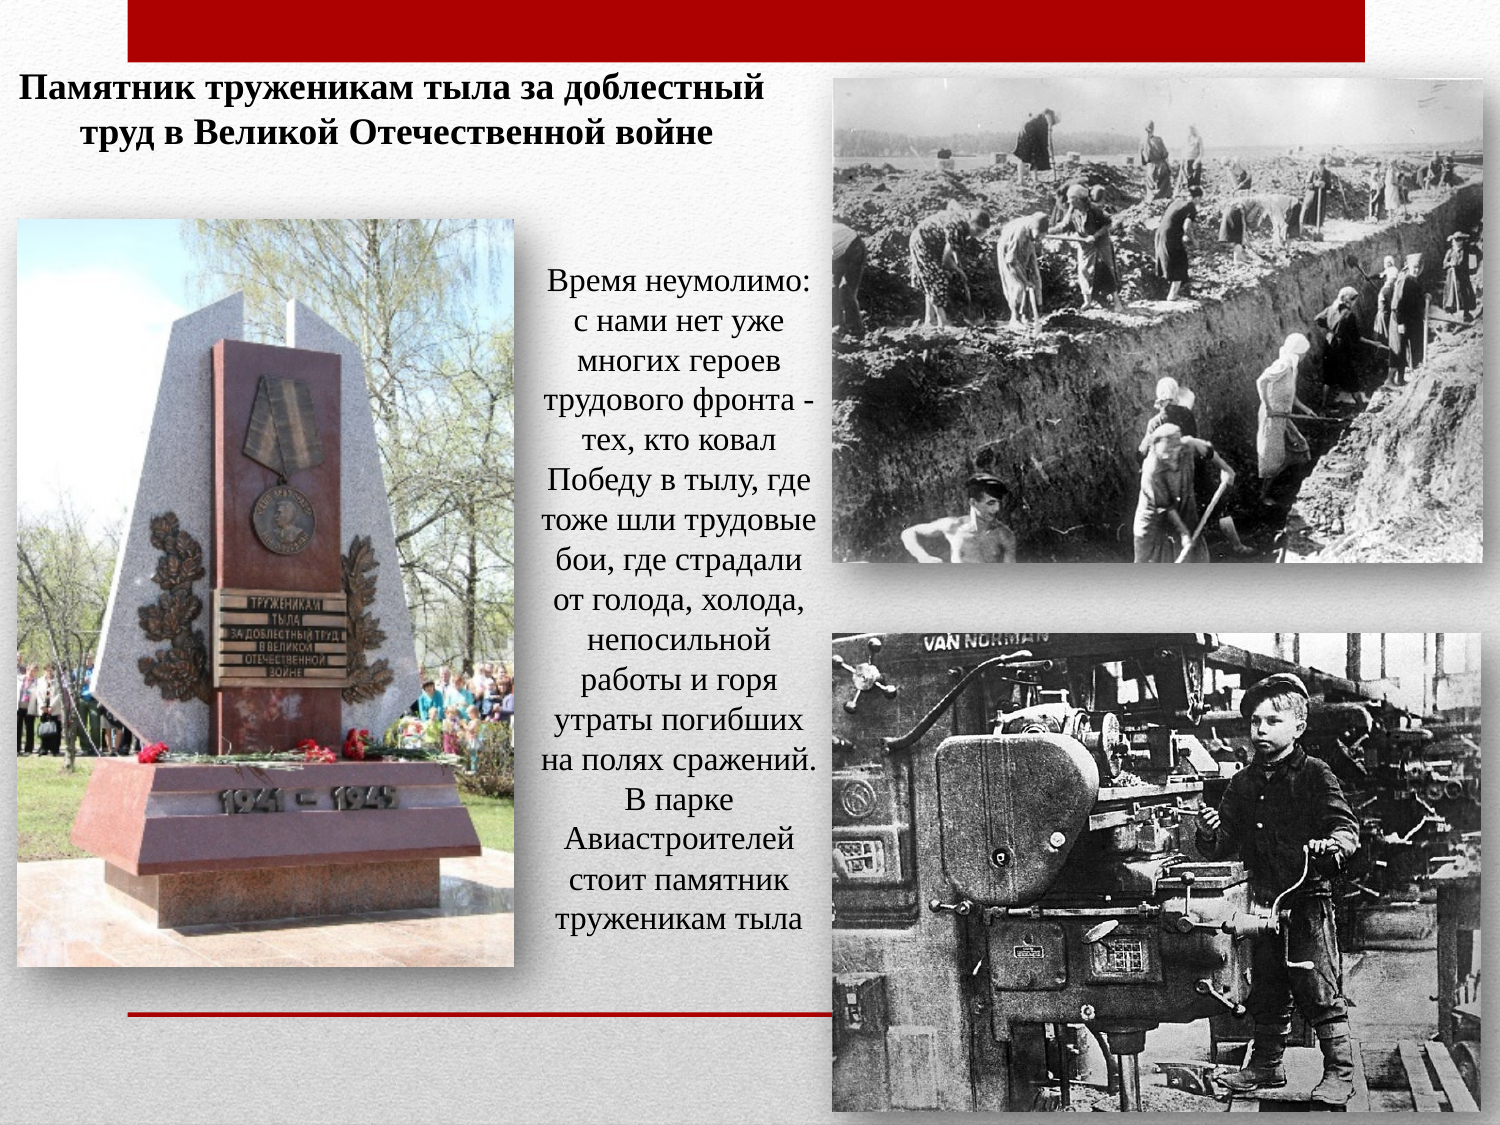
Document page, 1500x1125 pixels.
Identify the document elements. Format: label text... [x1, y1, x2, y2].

picture [831, 633, 1482, 1113]
picture [16, 219, 515, 968]
text_box Памятник труженикам тыла за доблестный труд в Великой Отечественной войне [4, 54, 790, 160]
text_box Время неумолимо: с нами нет уже многих героев трудового фронта - тех, кто ковал Победу в тылу, где тоже шли трудовые бои, где страдали от голода, холода, непосильной работы и горя утраты погибших на полях сражений. В парке Авиастроителей стоит памятник труженикам тыла [525, 250, 833, 944]
picture [831, 77, 1484, 564]
